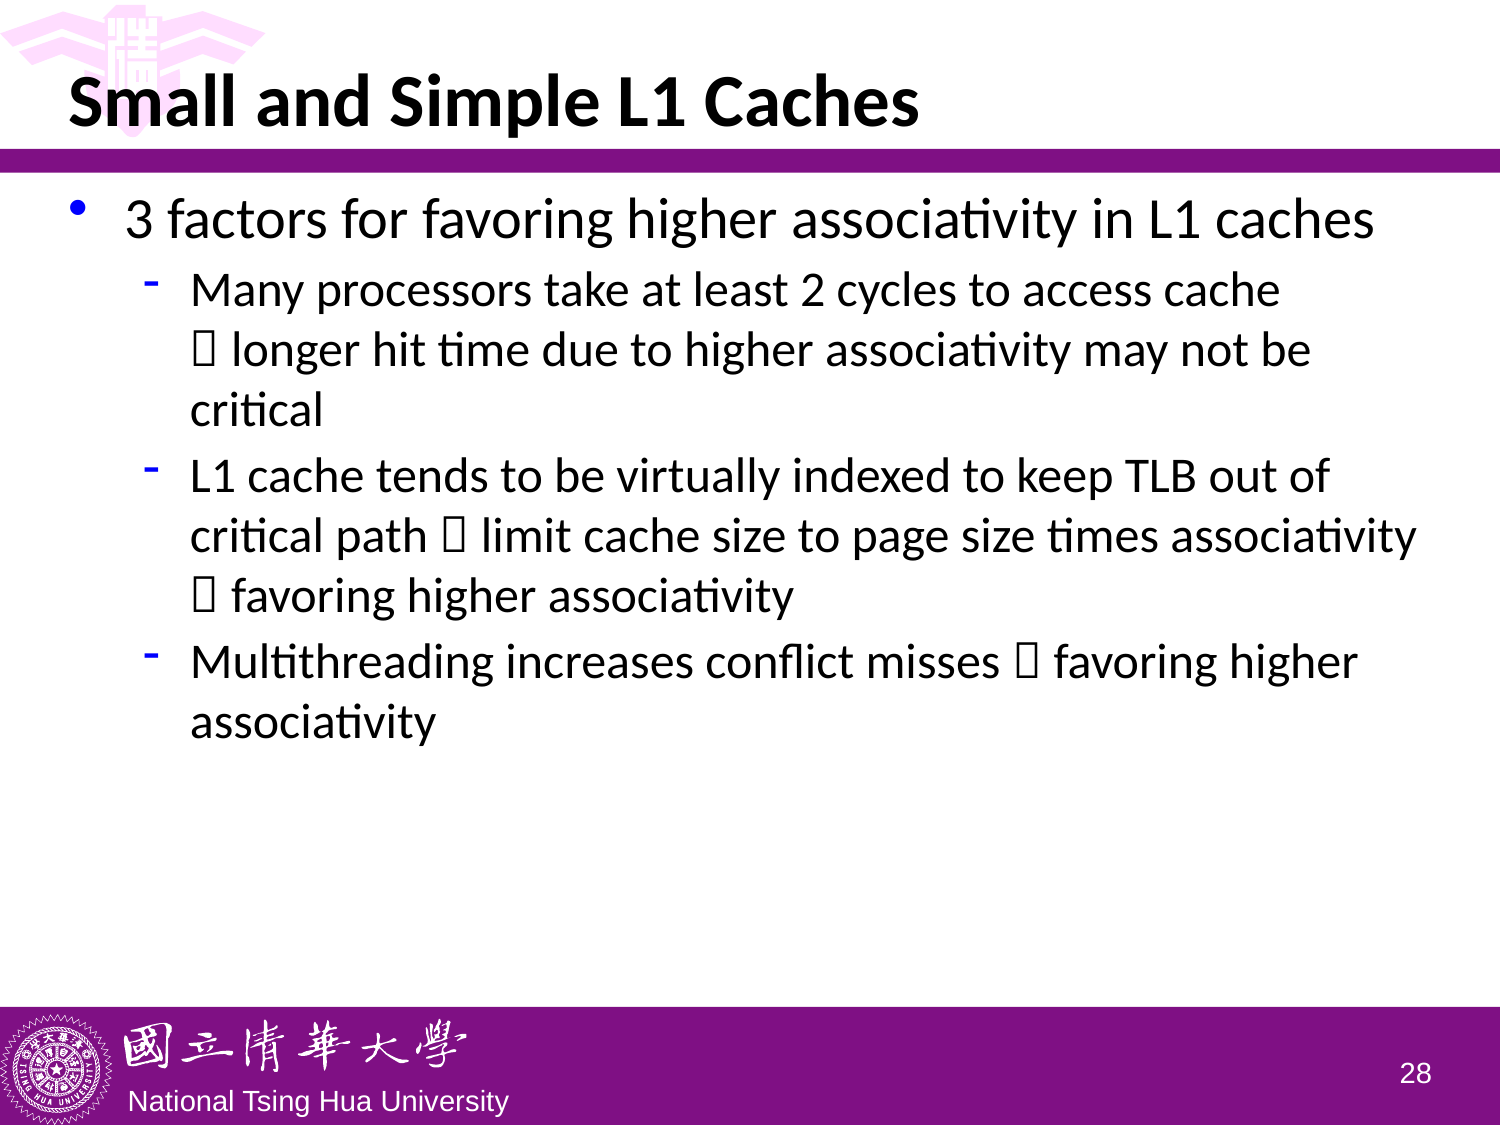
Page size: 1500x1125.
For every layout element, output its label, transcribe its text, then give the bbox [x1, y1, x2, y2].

title Small and Simple L1 Caches [53, 37, 1447, 149]
slide_number 27 [1134, 1021, 1447, 1097]
list 3 factors for favoring higher associativity in L1 caches Many processors take at least 2 cycles to access cache  longer hit time due to higher associativity may not be critical L1 cache tends to be virtually indexed to keep TLB out of critical path  limit cache size to page size times associativity  favoring higher associativity Multithreading increases conflict misses  favoring higher associativity [53, 172, 1447, 1000]
